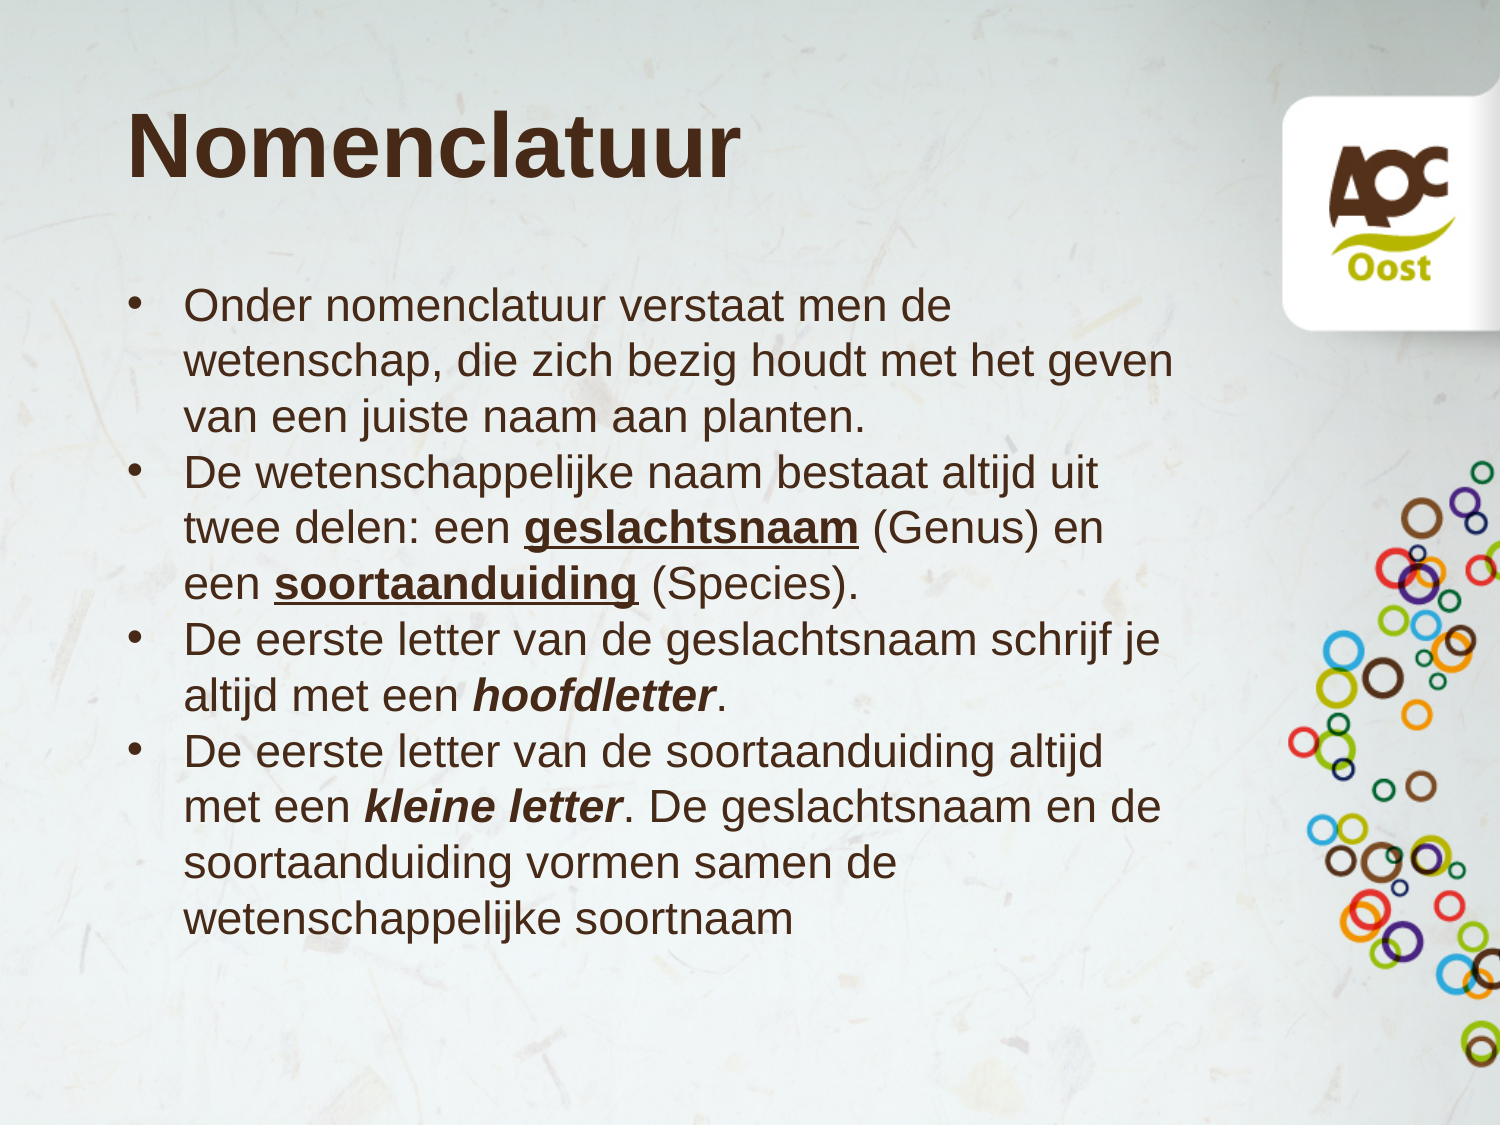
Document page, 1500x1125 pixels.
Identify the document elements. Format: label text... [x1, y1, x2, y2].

title Nomenclatuur [112, 78, 1199, 256]
subtitle Onder nomenclatuur verstaat men de wetenschap, die zich bezig houdt met het geven van een juiste naam aan planten. De wetenschappelijke naam bestaat altijd uit twee delen: een geslachtsnaam (Genus) en een soortaanduiding (Species). De eerste letter van de geslachtsnaam schrijf je altijd met een hoofdletter. De eerste letter van de soortaanduiding altijd met een kleine letter. De geslachtsnaam en de soortaanduiding vormen samen de wetenschappelijke soortnaam [112, 267, 1199, 1012]
picture [0, 0, 1500, 1125]
